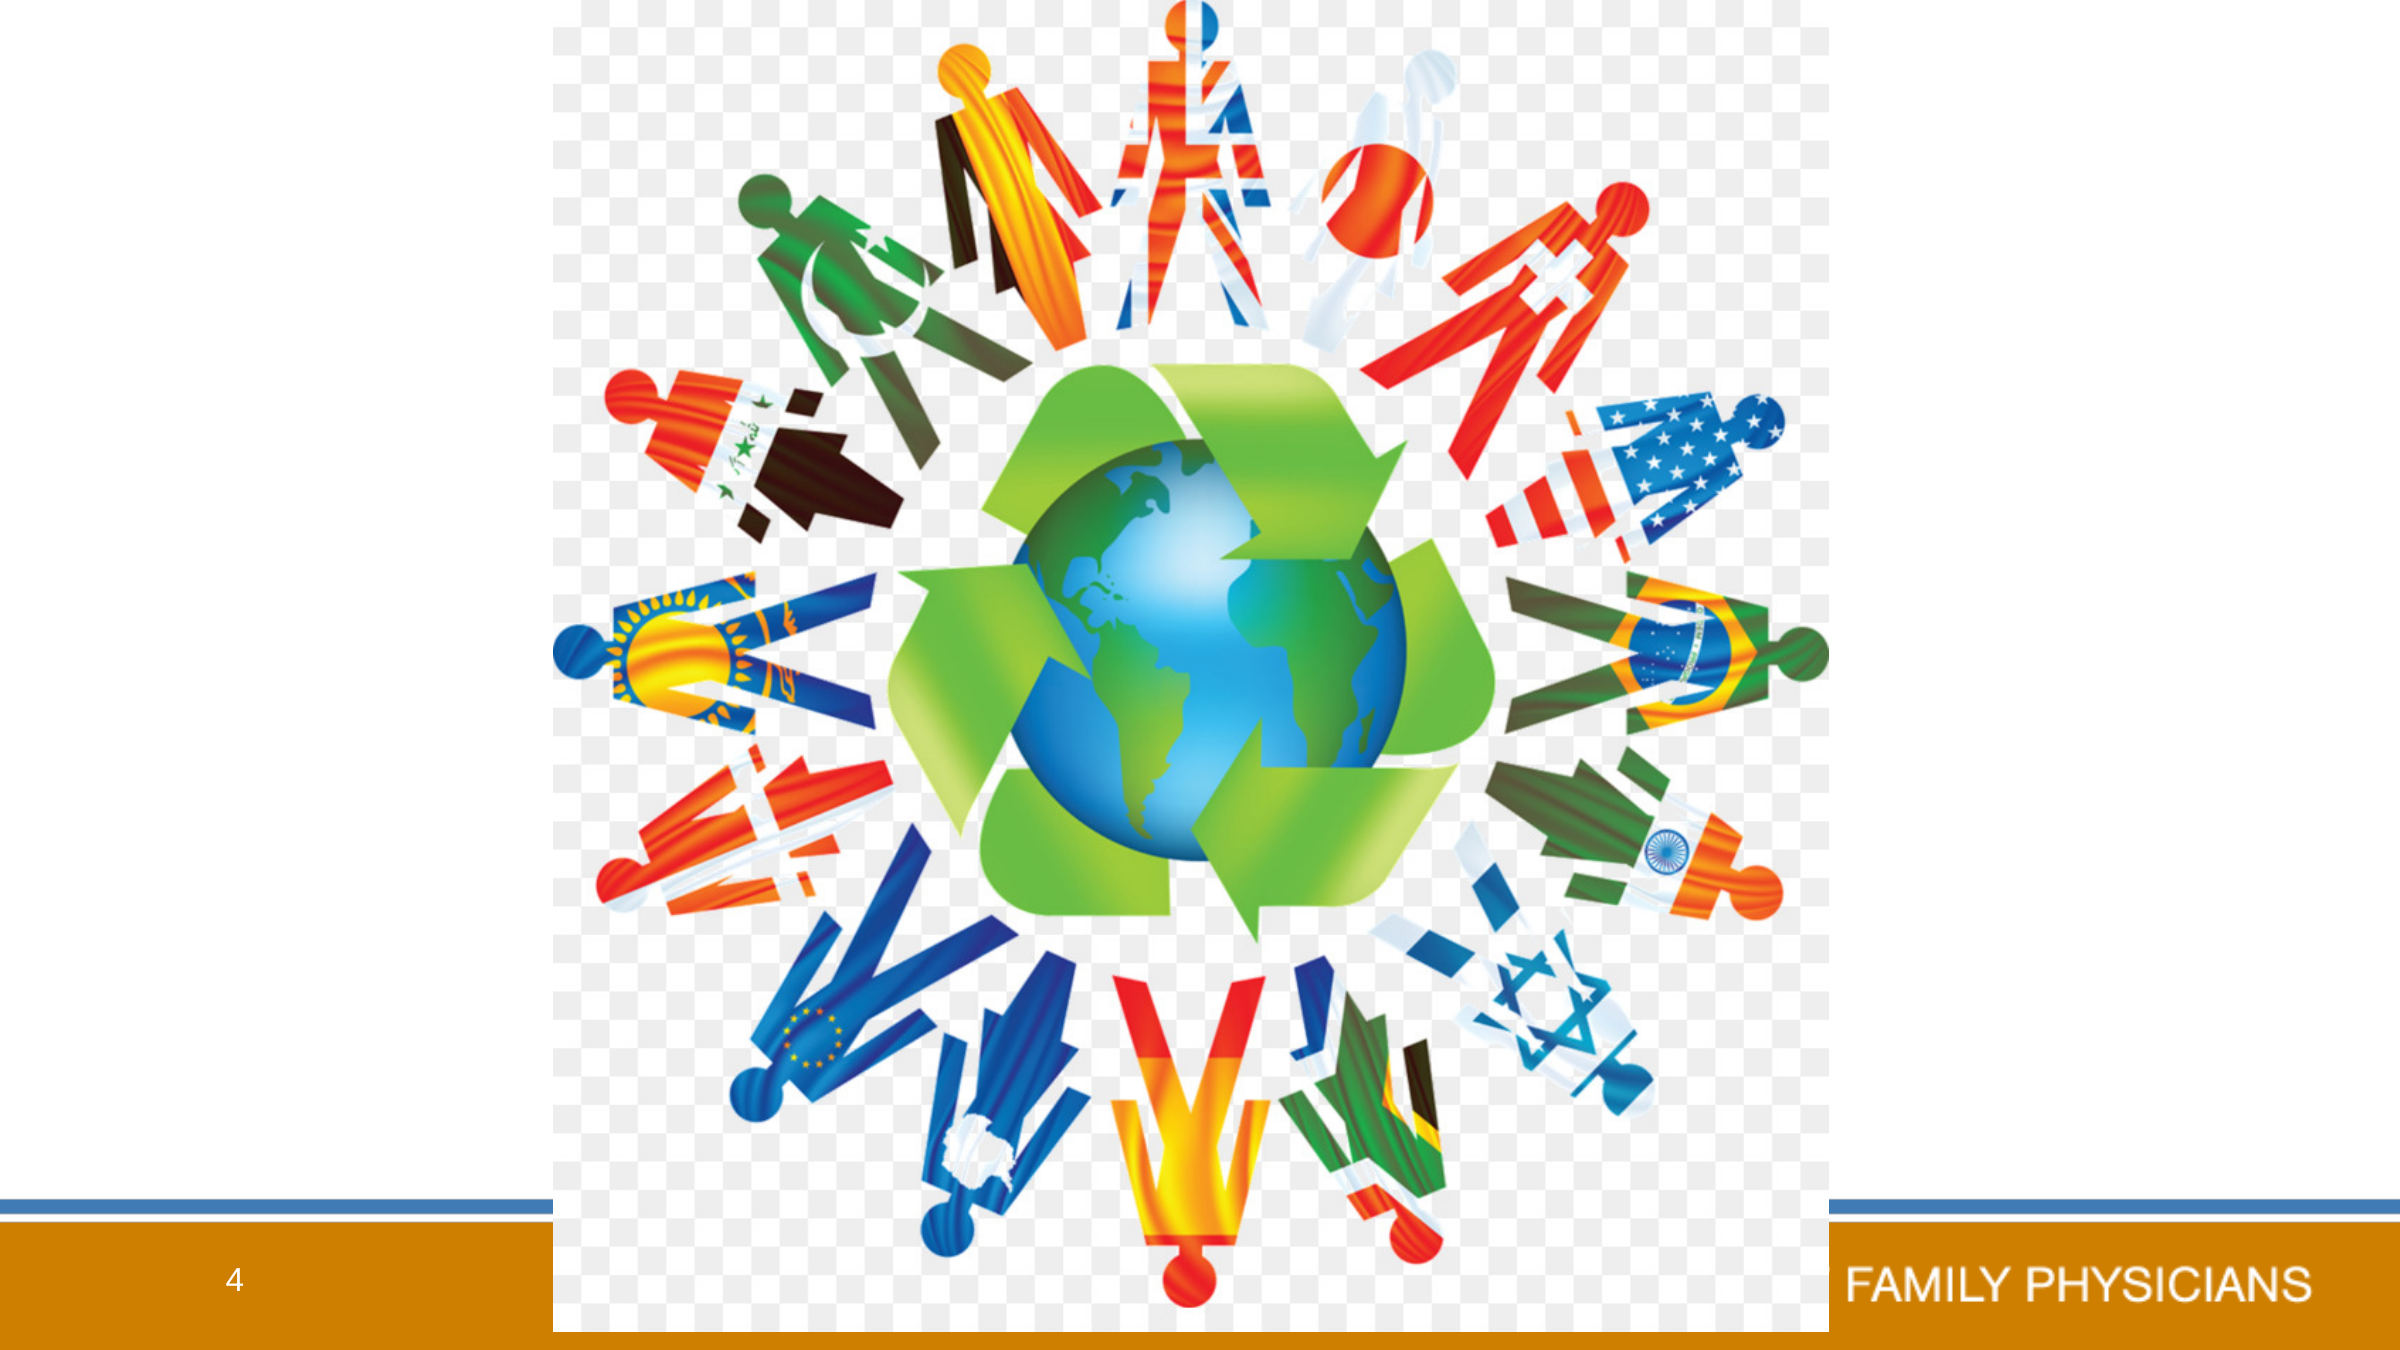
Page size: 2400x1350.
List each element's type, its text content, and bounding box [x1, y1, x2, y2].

slide_number 4 [165, 1242, 260, 1315]
picture [0, 0, 2400, 1350]
